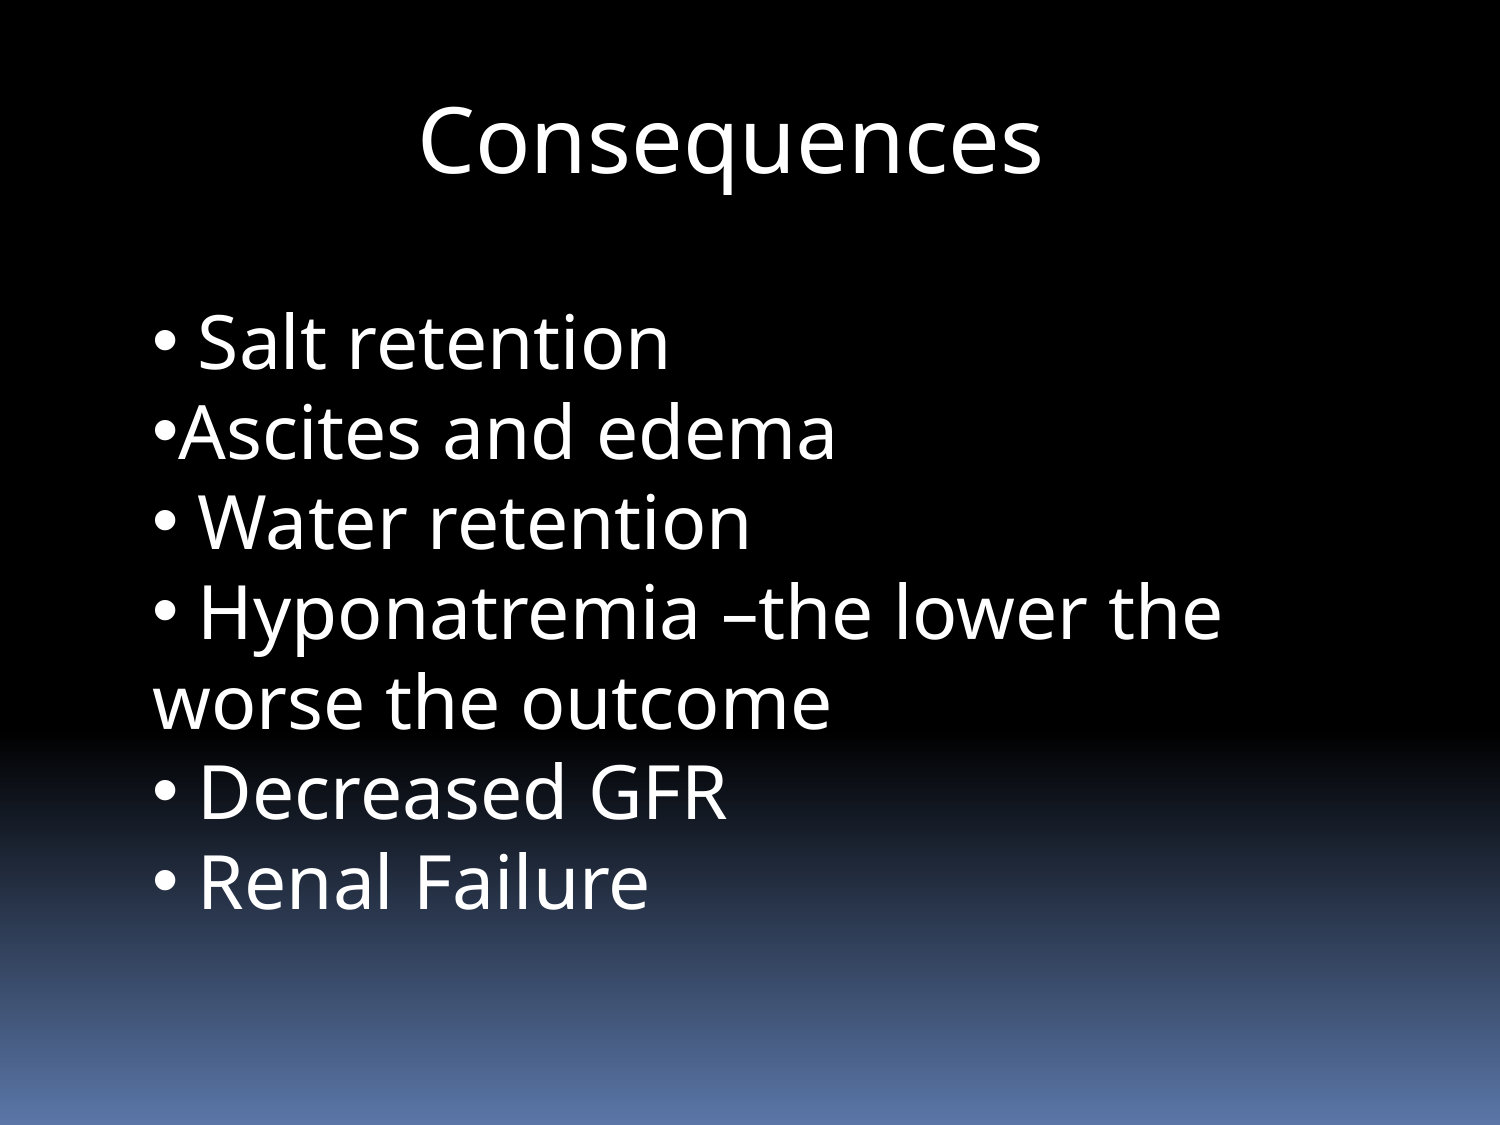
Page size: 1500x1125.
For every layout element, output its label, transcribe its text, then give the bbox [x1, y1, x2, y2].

text_box Consequences [49, 74, 1413, 200]
text_box Salt retention Ascites and edema Water retention Hyponatremia –the lower the worse the outcome Decreased GFR Renal Failure [137, 287, 1413, 1113]
